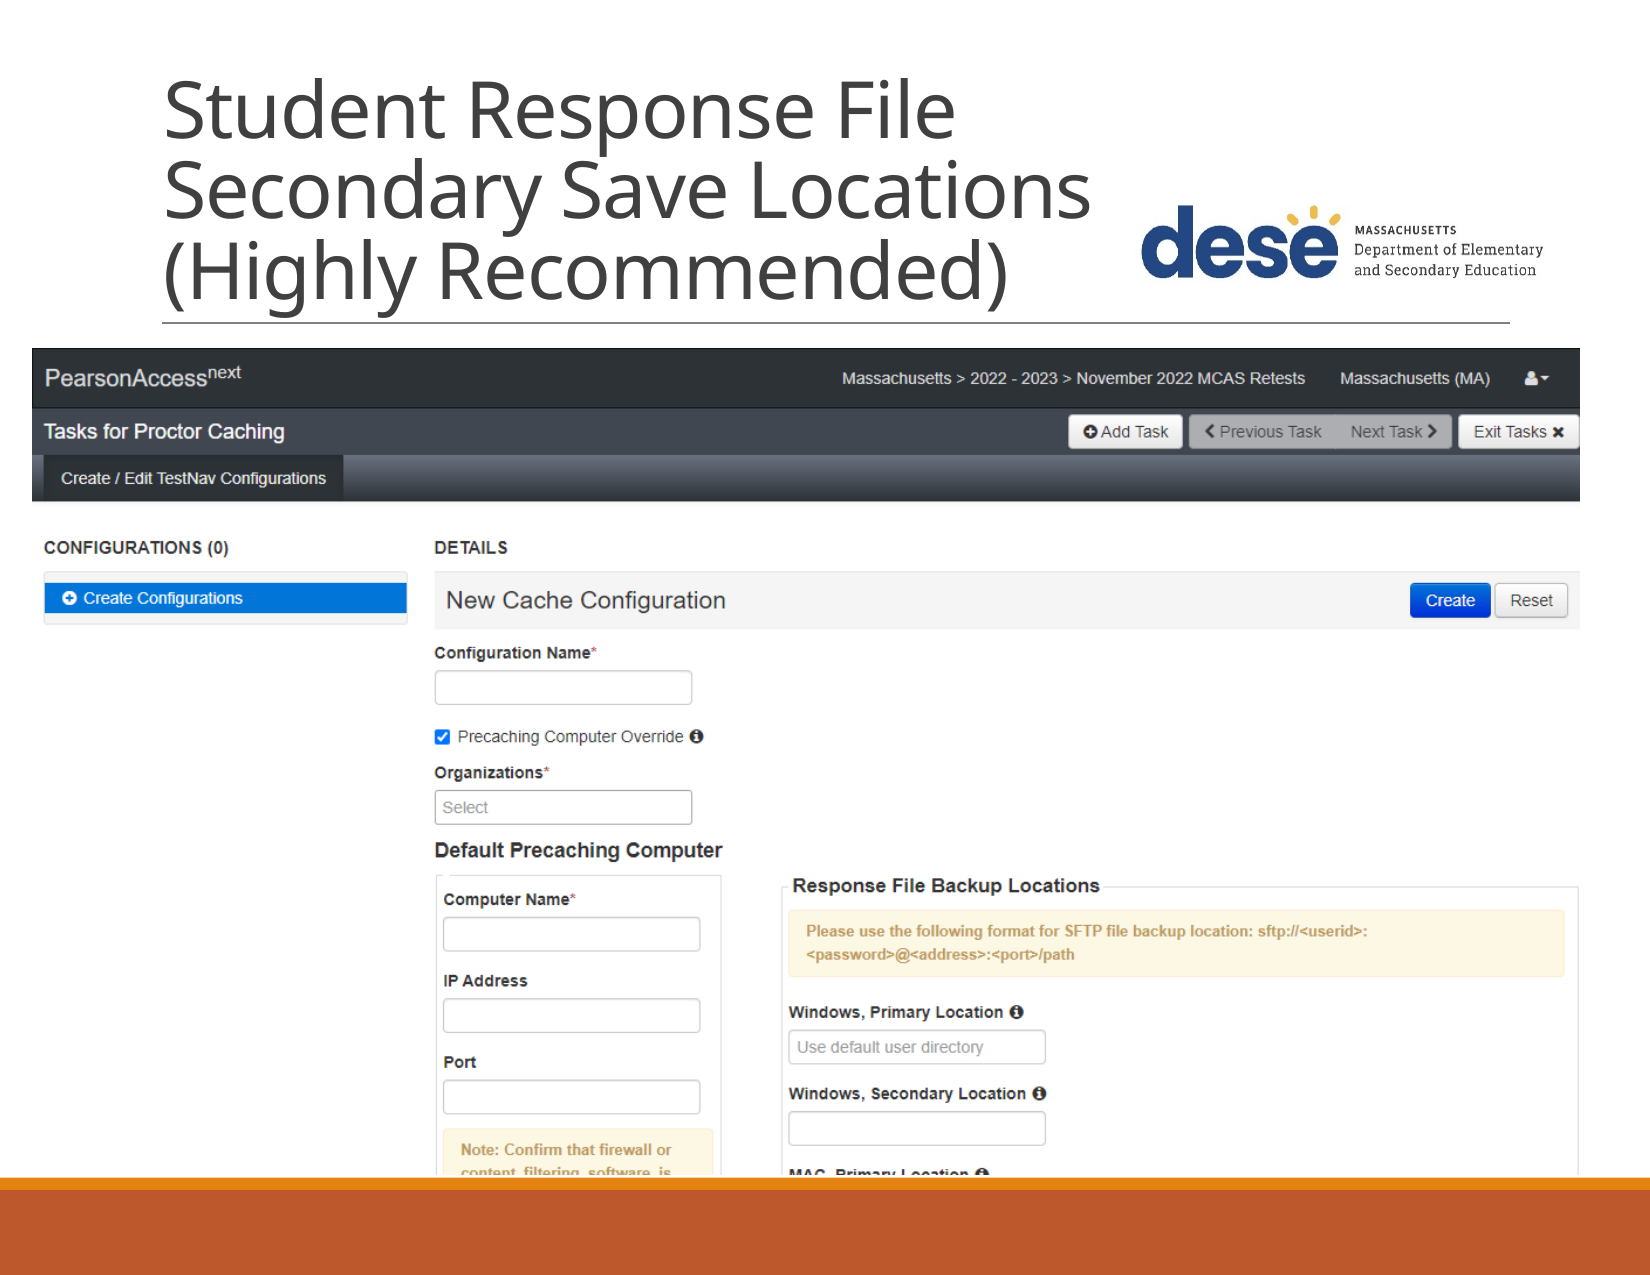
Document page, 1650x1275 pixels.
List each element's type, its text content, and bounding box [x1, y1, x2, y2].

title Student Response File Secondary Save Locations (Highly Recommended) [148, 53, 1132, 323]
picture [1132, 194, 1555, 289]
picture [32, 348, 1581, 1175]
